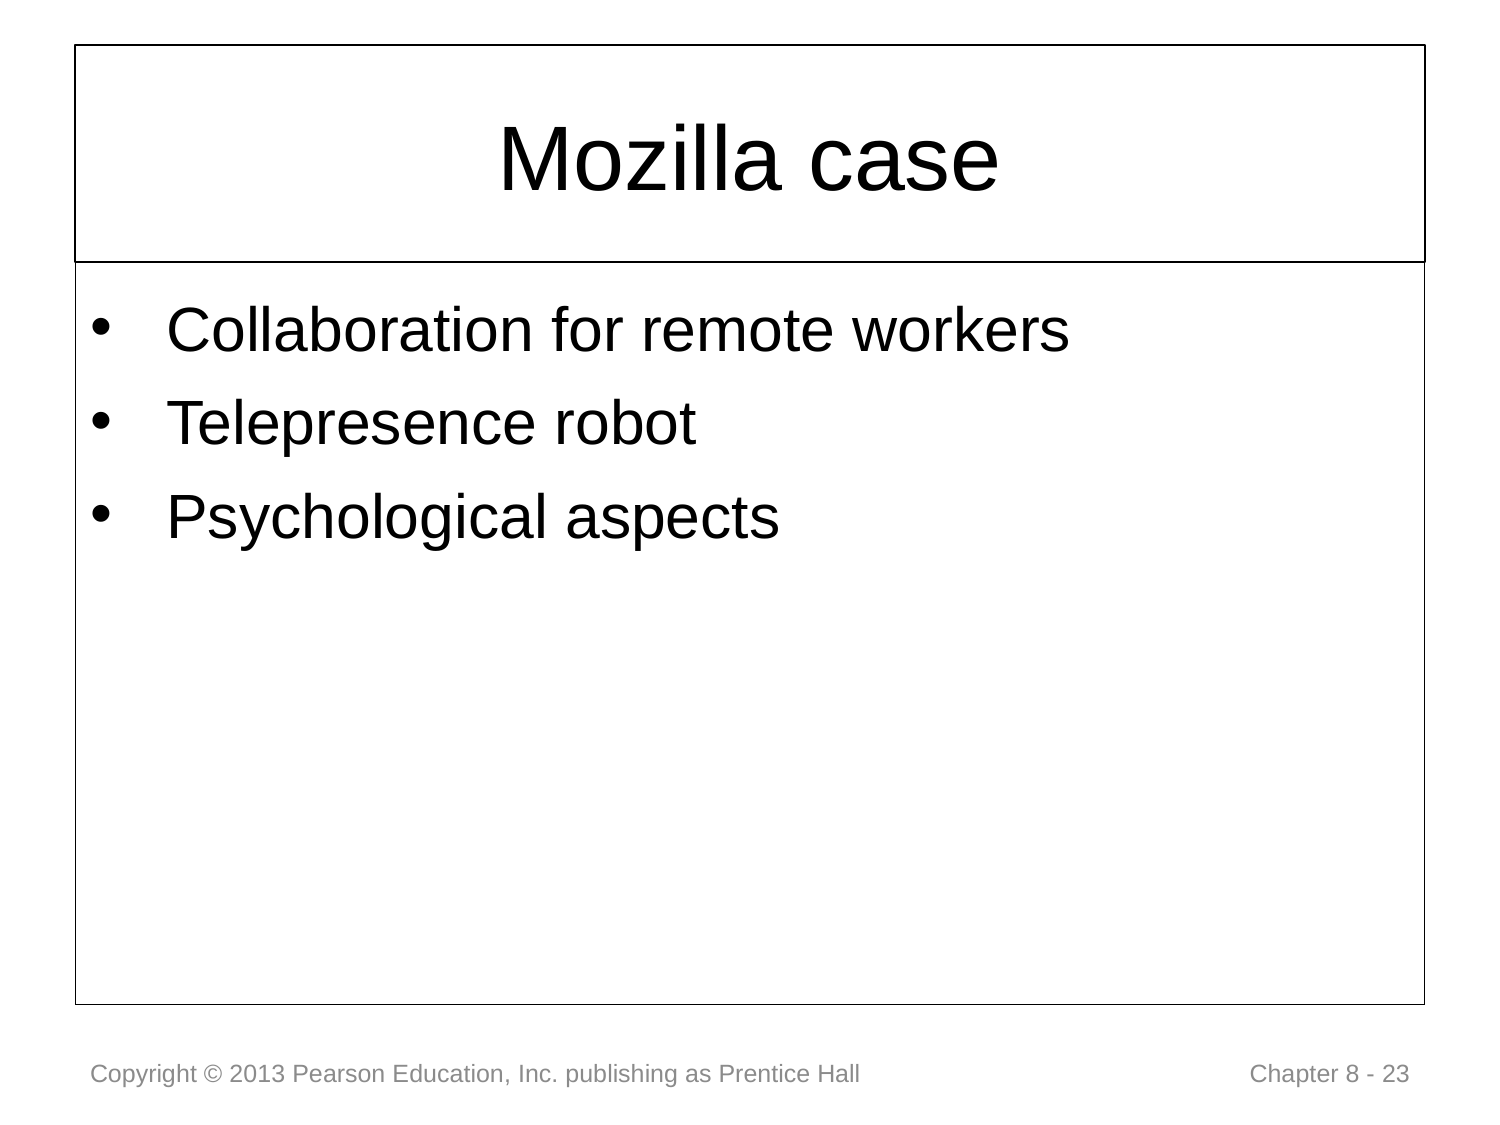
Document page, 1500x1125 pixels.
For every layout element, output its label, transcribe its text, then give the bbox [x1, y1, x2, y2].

slide_number Copyright © 2013 Pearson Education, Inc. publishing as Prentice Hall [75, 1042, 900, 1103]
text_box [73, 43, 1427, 265]
slide_number Chapter 8 - 23 [1074, 1042, 1425, 1103]
list Collaboration for remote workers Telepresence robot Psychological aspects [75, 265, 1425, 1005]
